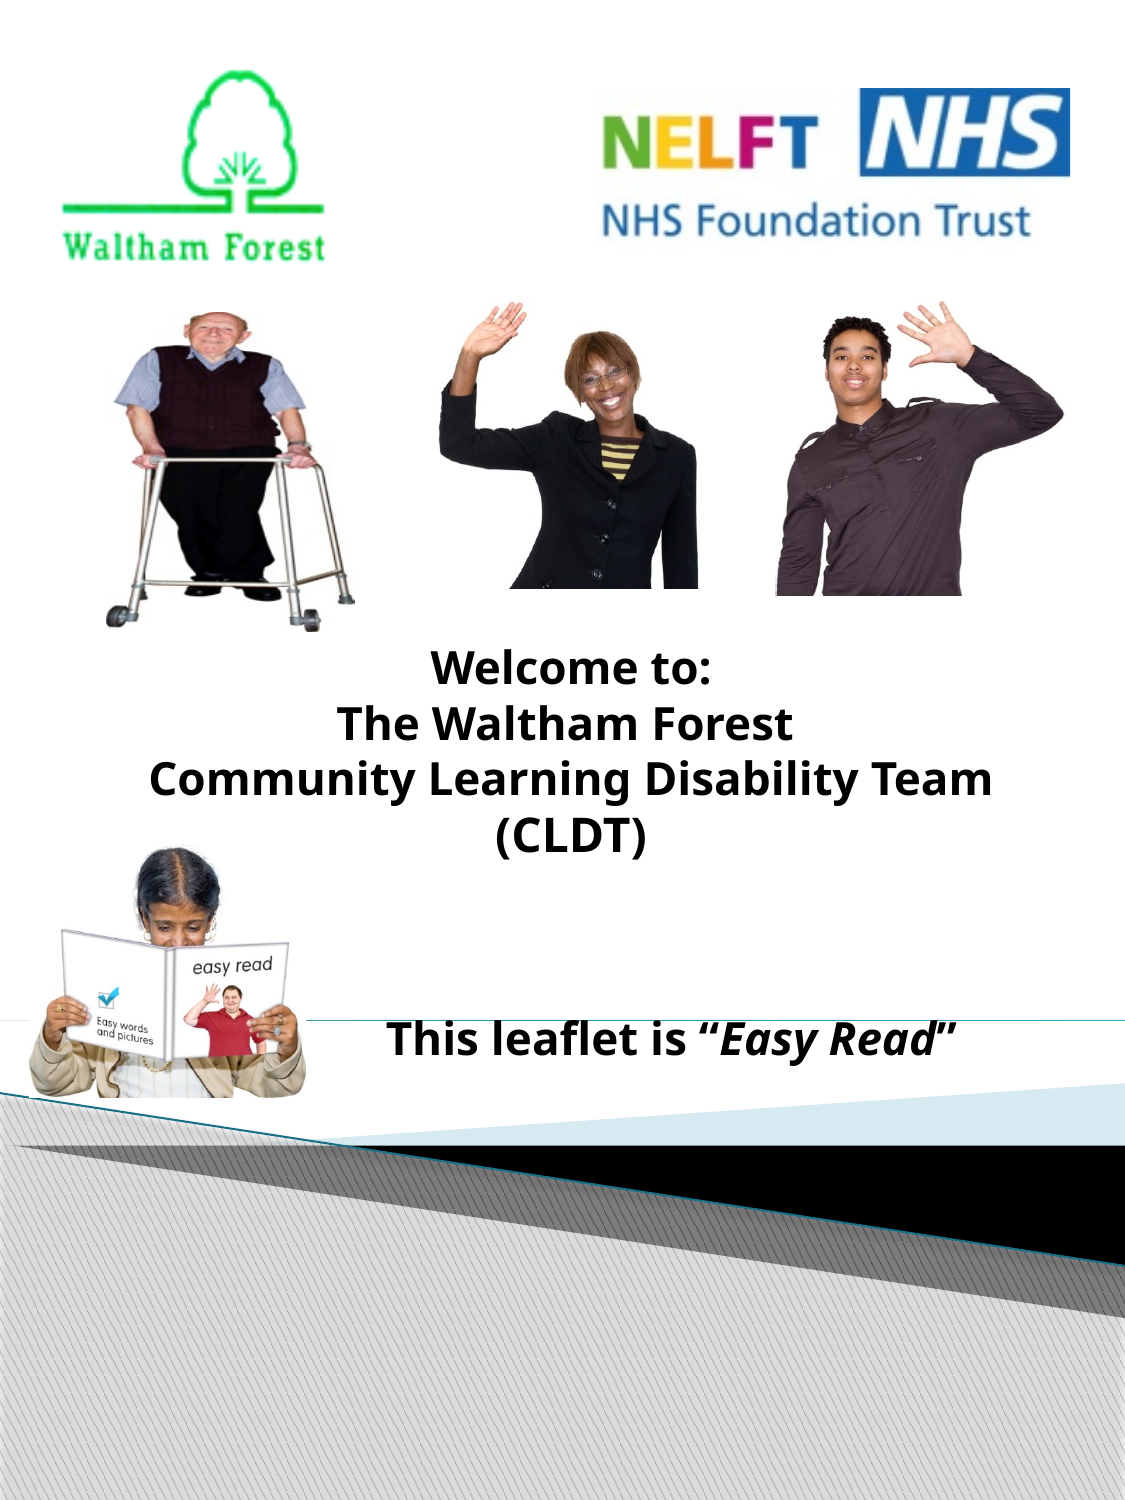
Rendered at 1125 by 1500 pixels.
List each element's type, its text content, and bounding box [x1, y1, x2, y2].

picture [106, 312, 355, 633]
text_box This leaflet is “Easy Read” [311, 1002, 1038, 1073]
picture [775, 301, 1066, 597]
picture [570, 87, 1071, 290]
picture [29, 57, 357, 290]
picture [438, 301, 699, 590]
picture [4, 1145, 1125, 1319]
text_box Welcome to: The Waltham Forest Community Learning Disability Team (CLDT) [128, 631, 1014, 869]
picture [0, 844, 306, 1098]
